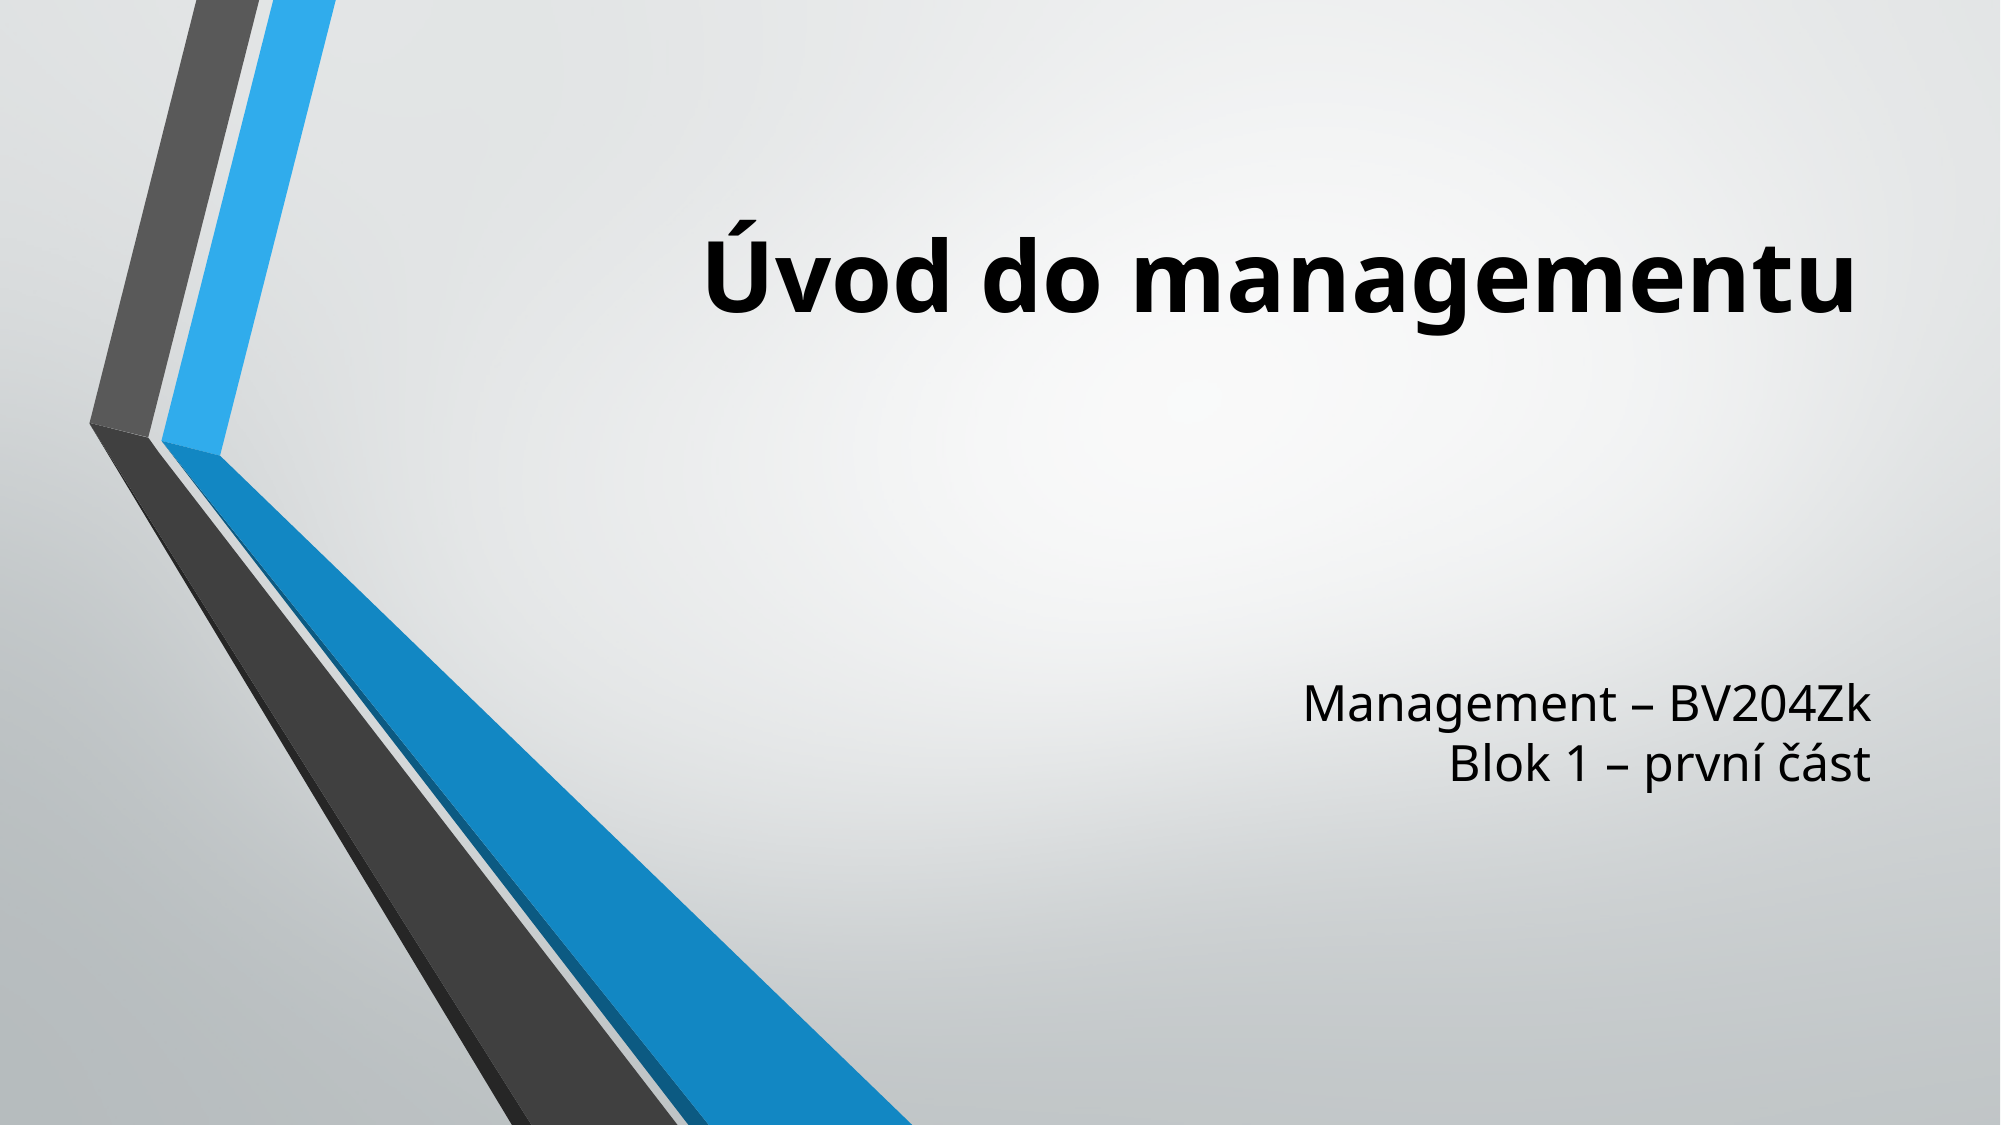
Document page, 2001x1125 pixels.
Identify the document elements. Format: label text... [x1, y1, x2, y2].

subtitle Management – BV204Zk Blok 1 – první část [740, 664, 1887, 892]
title Úvod do managementu [685, 135, 1887, 340]
